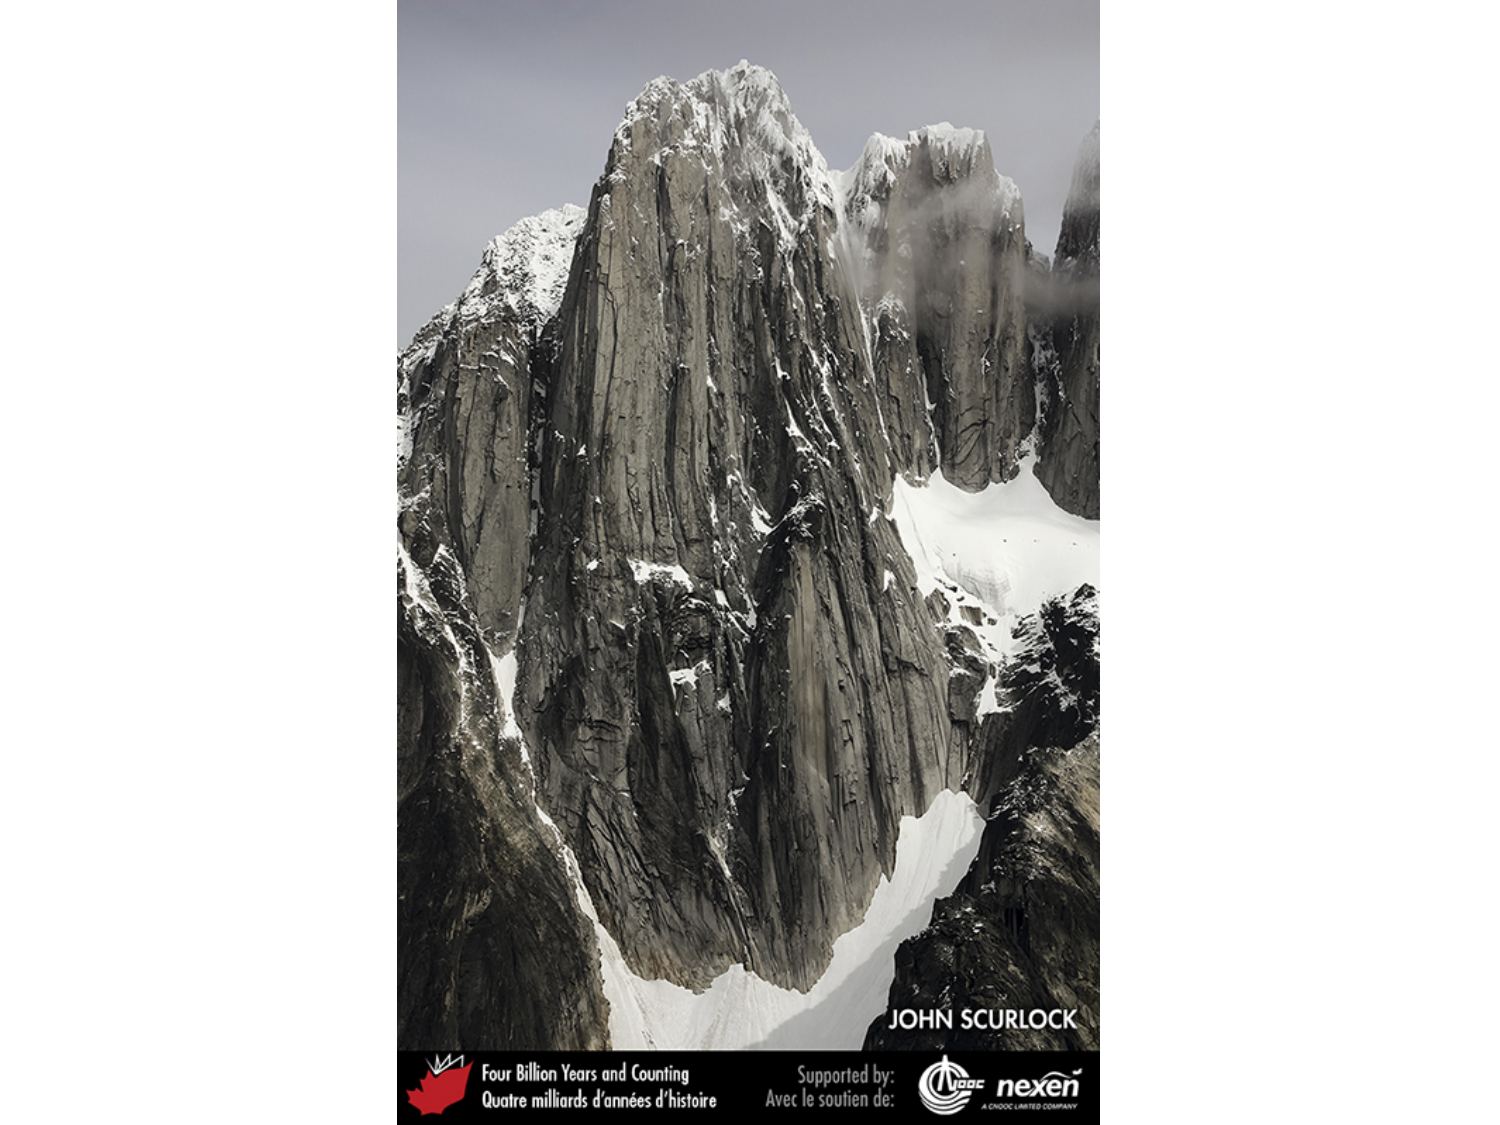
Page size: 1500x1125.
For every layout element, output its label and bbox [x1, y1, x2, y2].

picture [397, 0, 1100, 1125]
